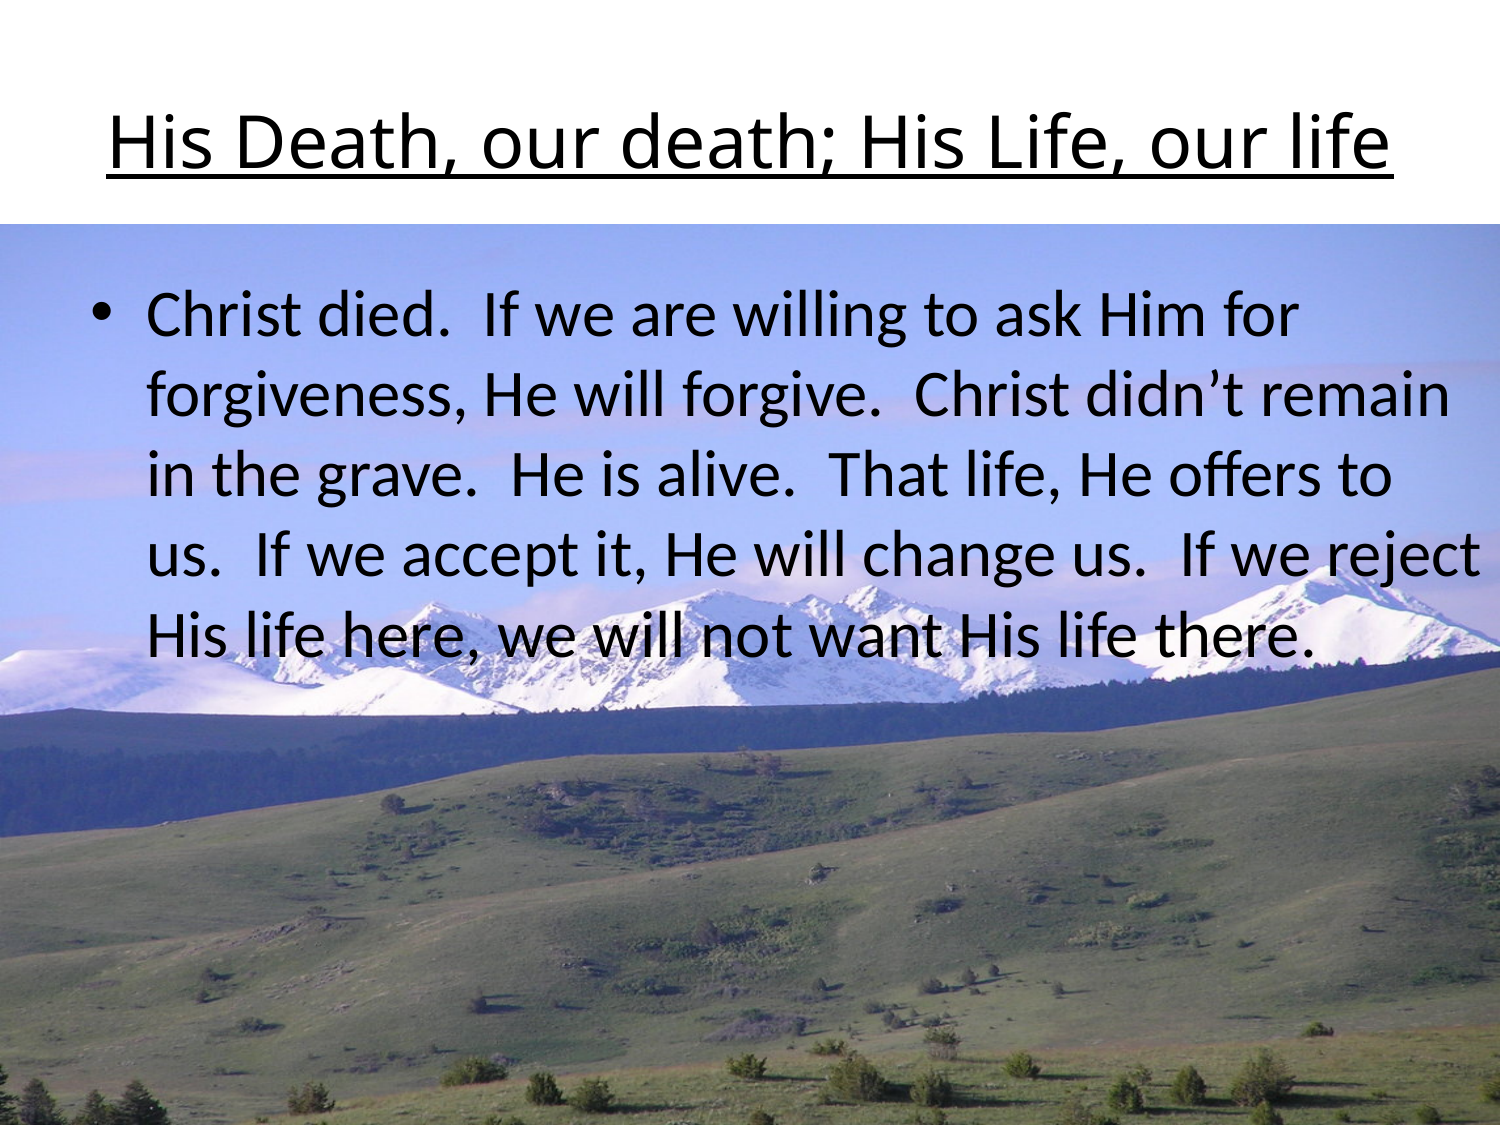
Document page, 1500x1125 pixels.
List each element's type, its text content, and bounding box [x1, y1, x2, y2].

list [0, 224, 1500, 1125]
title His Death, our death; His Life, our life [75, 45, 1425, 224]
